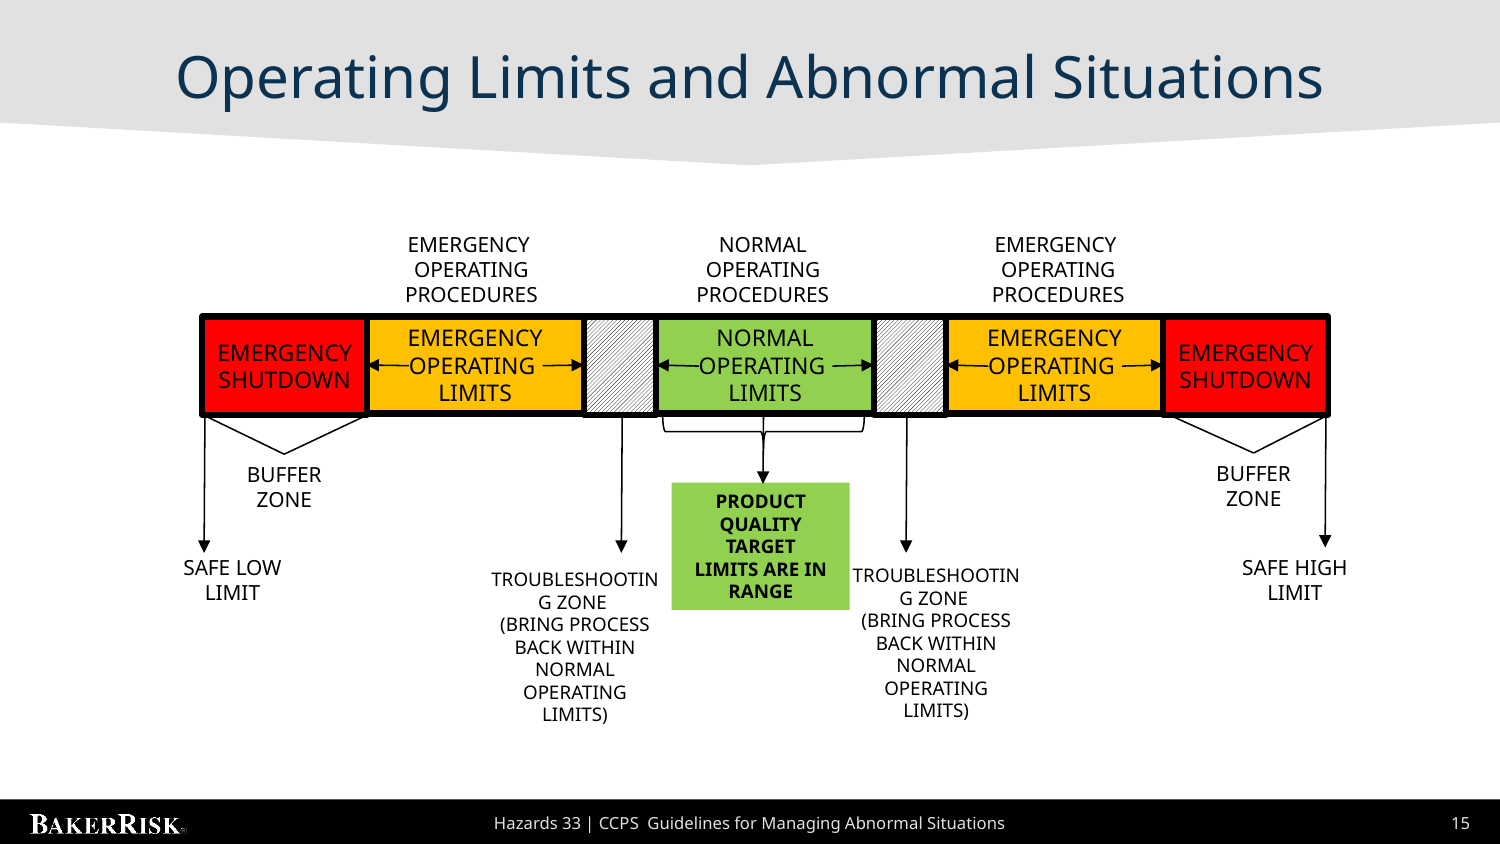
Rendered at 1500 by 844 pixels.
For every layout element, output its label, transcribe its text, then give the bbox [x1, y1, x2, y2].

text_box TROUBLESHOOTING ZONE (BRING PROCESS BACK WITHIN NORMAL OPERATING LIMITS) [474, 560, 676, 733]
slide_number 15 [1320, 799, 1470, 844]
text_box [1253, 414, 1324, 454]
text_box SAFE HIGH LIMIT [1223, 547, 1366, 613]
text_box [584, 316, 657, 415]
text_box [661, 414, 762, 438]
title Operating Limits and Abnormal Situations [30, 0, 1470, 166]
text_box EMERGENCY SHUTDOWN [1163, 316, 1329, 415]
text_box SAFE LOW LIMIT [162, 547, 303, 613]
text_box BUFFER ZONE [227, 455, 342, 519]
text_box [1169, 414, 1253, 454]
text_box EMERGENCY OPERATING LIMITS [945, 316, 1163, 414]
footer Hazards 33 | CCPS Guidelines for Managing Abnormal Situations [300, 799, 1200, 844]
text_box EMERGENCY SHUTDOWN [202, 316, 368, 415]
text_box PRODUCT QUALITY TARGET LIMITS ARE IN RANGE [671, 482, 850, 610]
text_box BUFFER ZONE [1200, 454, 1307, 518]
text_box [283, 415, 366, 455]
text_box [873, 316, 946, 415]
text_box EMERGENCY OPERATING PROCEDURES [360, 223, 583, 314]
text_box NORMAL OPERATING LIMITS [657, 316, 873, 414]
text_box TROUBLESHOOTING ZONE (BRING PROCESS BACK WITHIN NORMAL OPERATING LIMITS) [837, 556, 1035, 729]
text_box [765, 414, 866, 438]
text_box EMERGENCY OPERATING LIMITS [368, 316, 584, 414]
text_box NORMAL OPERATING PROCEDURES [681, 223, 845, 314]
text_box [205, 416, 283, 455]
picture [30, 814, 187, 834]
text_box EMERGENCY OPERATING PROCEDURES [976, 223, 1140, 314]
